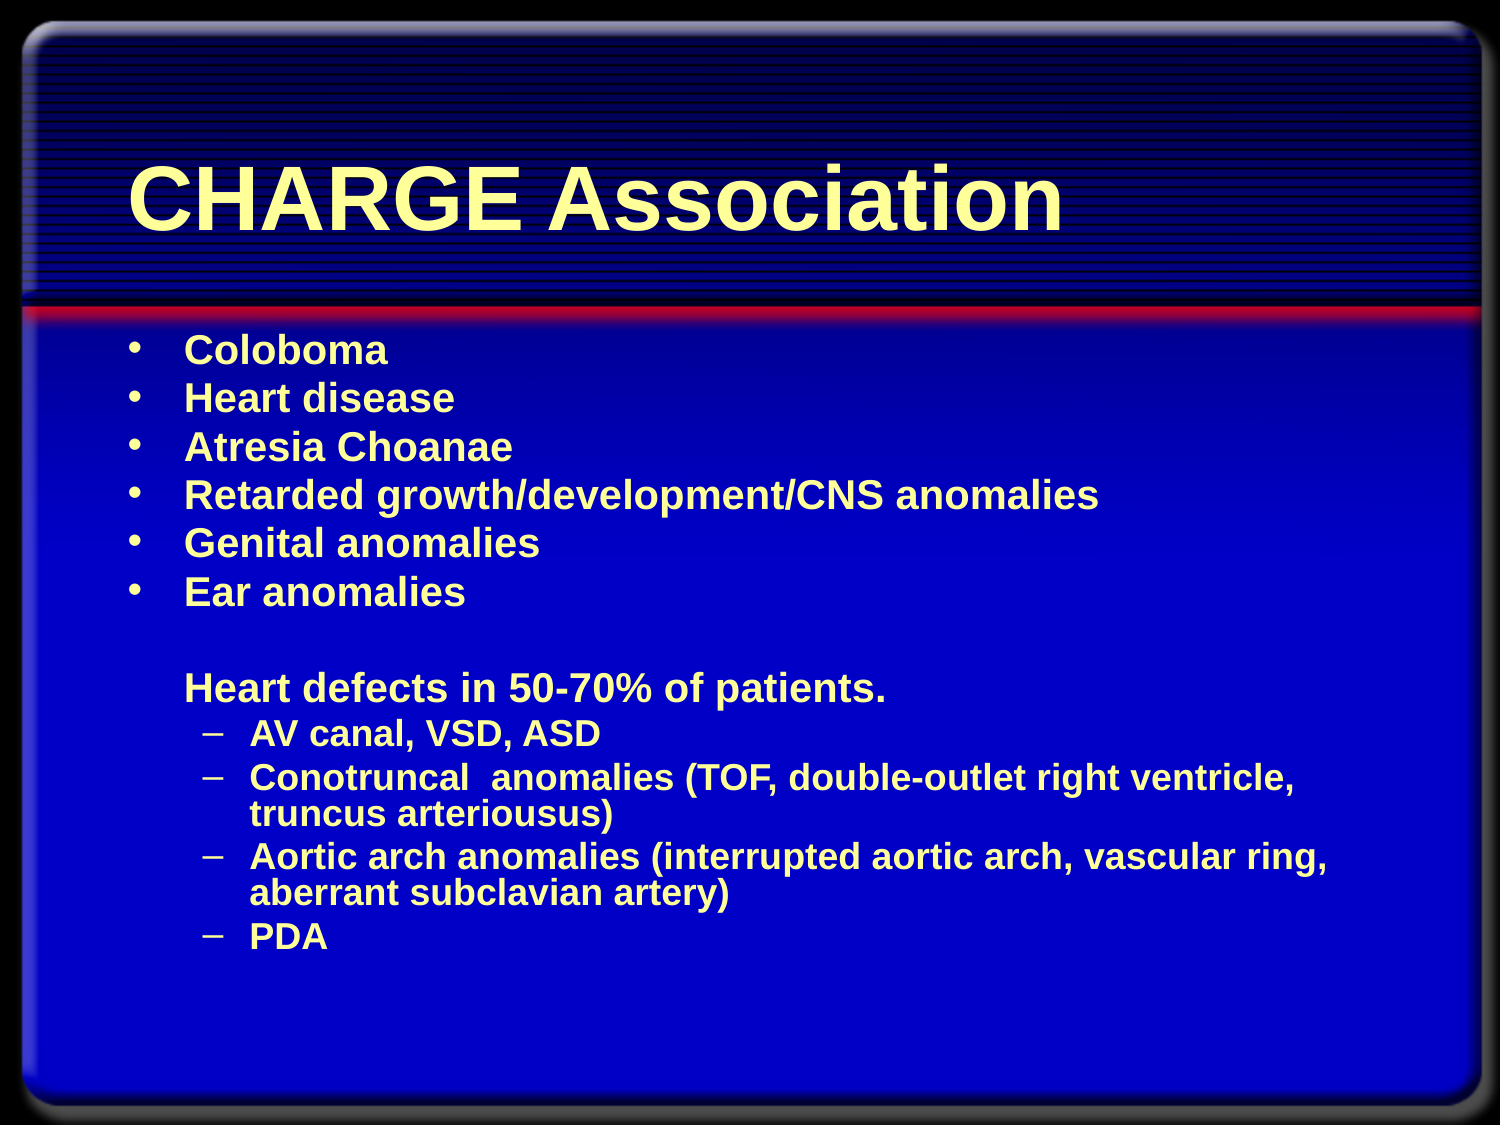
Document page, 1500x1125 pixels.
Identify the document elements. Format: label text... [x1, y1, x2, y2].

picture [0, 0, 1500, 1125]
list Coloboma Heart disease Atresia Choanae Retarded growth/development/CNS anomalies Genital anomalies Ear anomalies Heart defects in 50-70% of patients. AV canal, VSD, ASD Conotruncal anomalies (TOF, double-outlet right ventricle, truncus arteriousus) Aortic arch anomalies (interrupted aortic arch, vascular ring, aberrant subclavian artery) PDA [112, 324, 1388, 1000]
title CHARGE Association [112, 99, 1388, 288]
